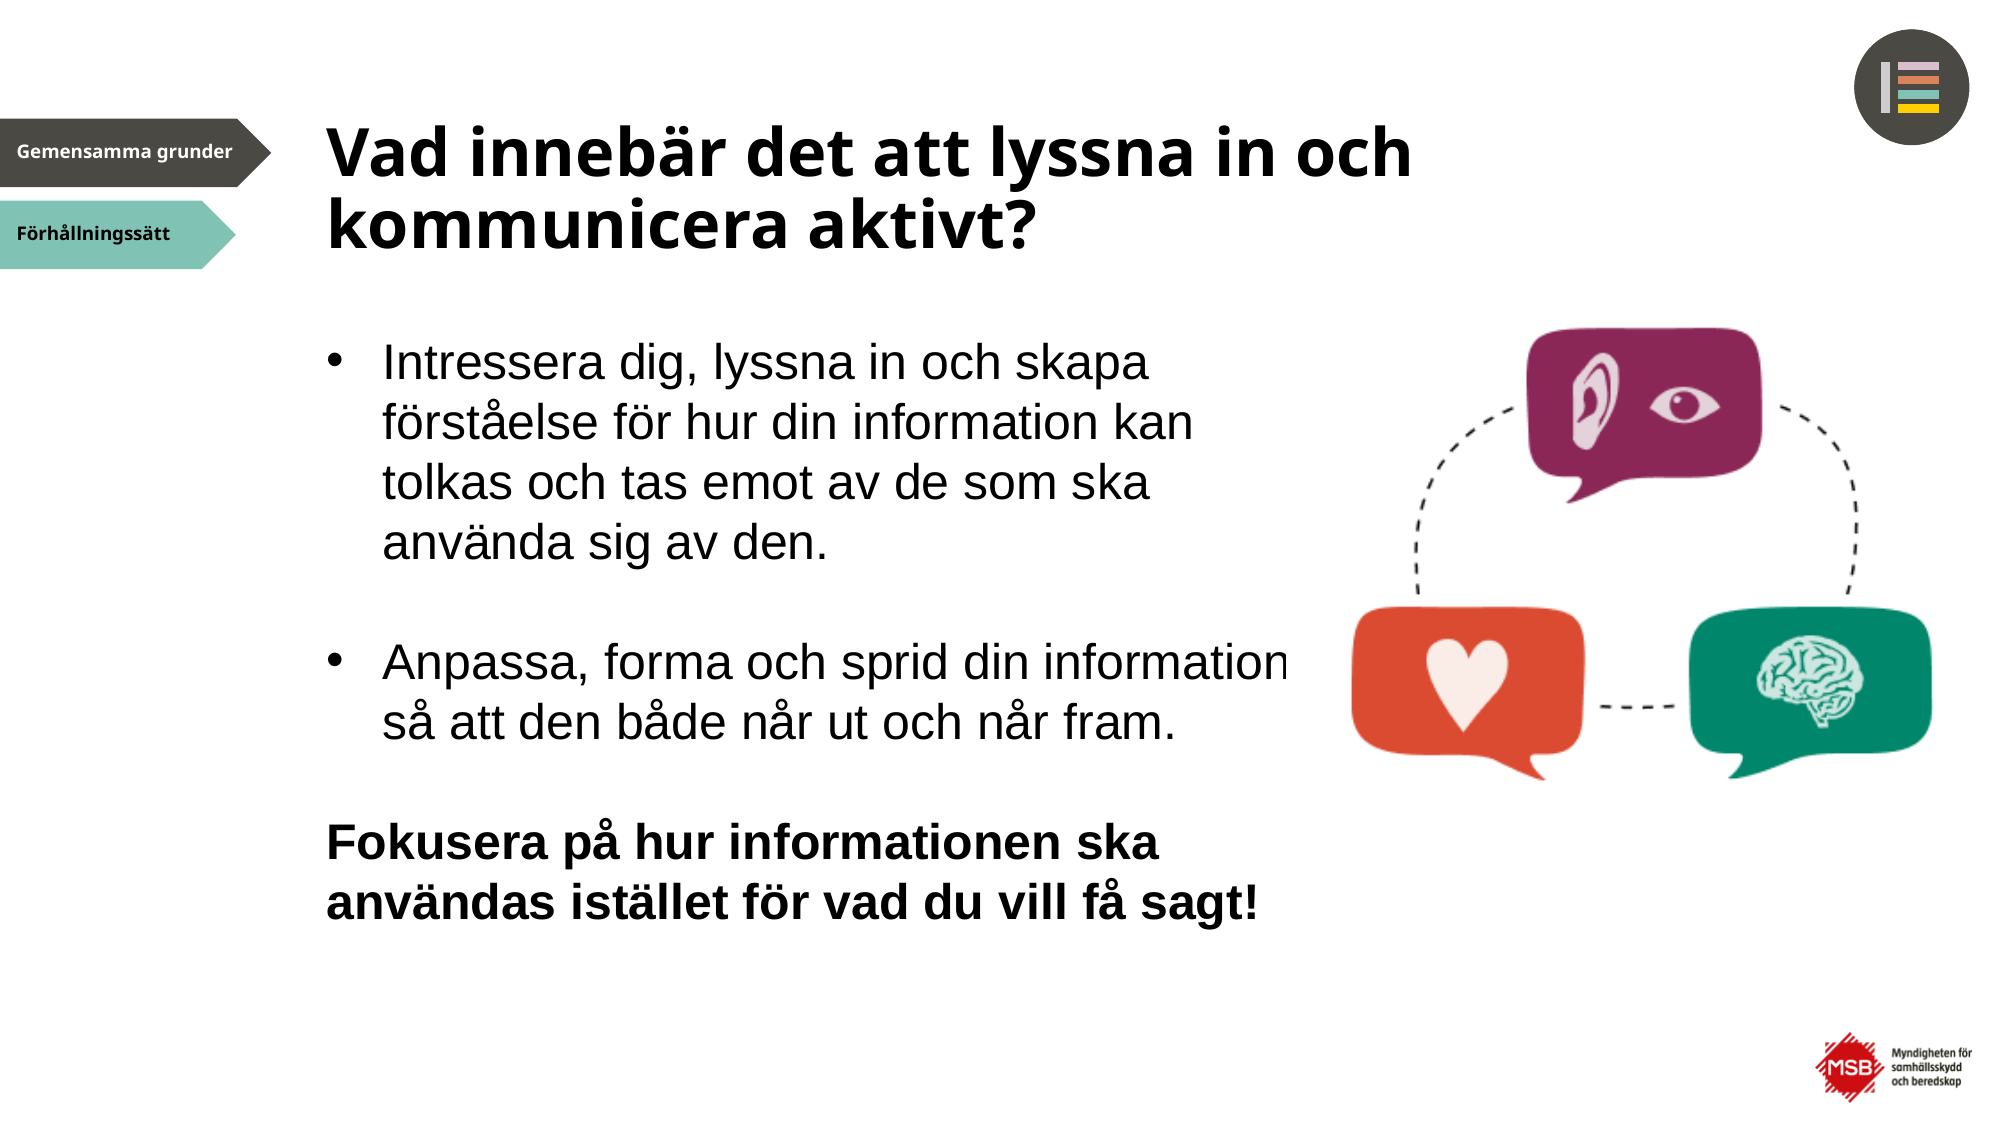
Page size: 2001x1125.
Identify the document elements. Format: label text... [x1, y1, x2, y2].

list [1286, 205, 2000, 920]
text_box Intressera dig, lyssna in och skapa förståelse för hur din information kan tolkas och tas emot av de som ska använda sig av den. Anpassa, forma och sprid din information så att den både når ut och når fram. Fokusera på hur informationen ska användas istället för vad du vill få sagt! [311, 322, 1309, 1057]
picture [1815, 1032, 1972, 1103]
title Vad innebär det att lyssna in och kommunicera aktivt? [311, 111, 1863, 201]
